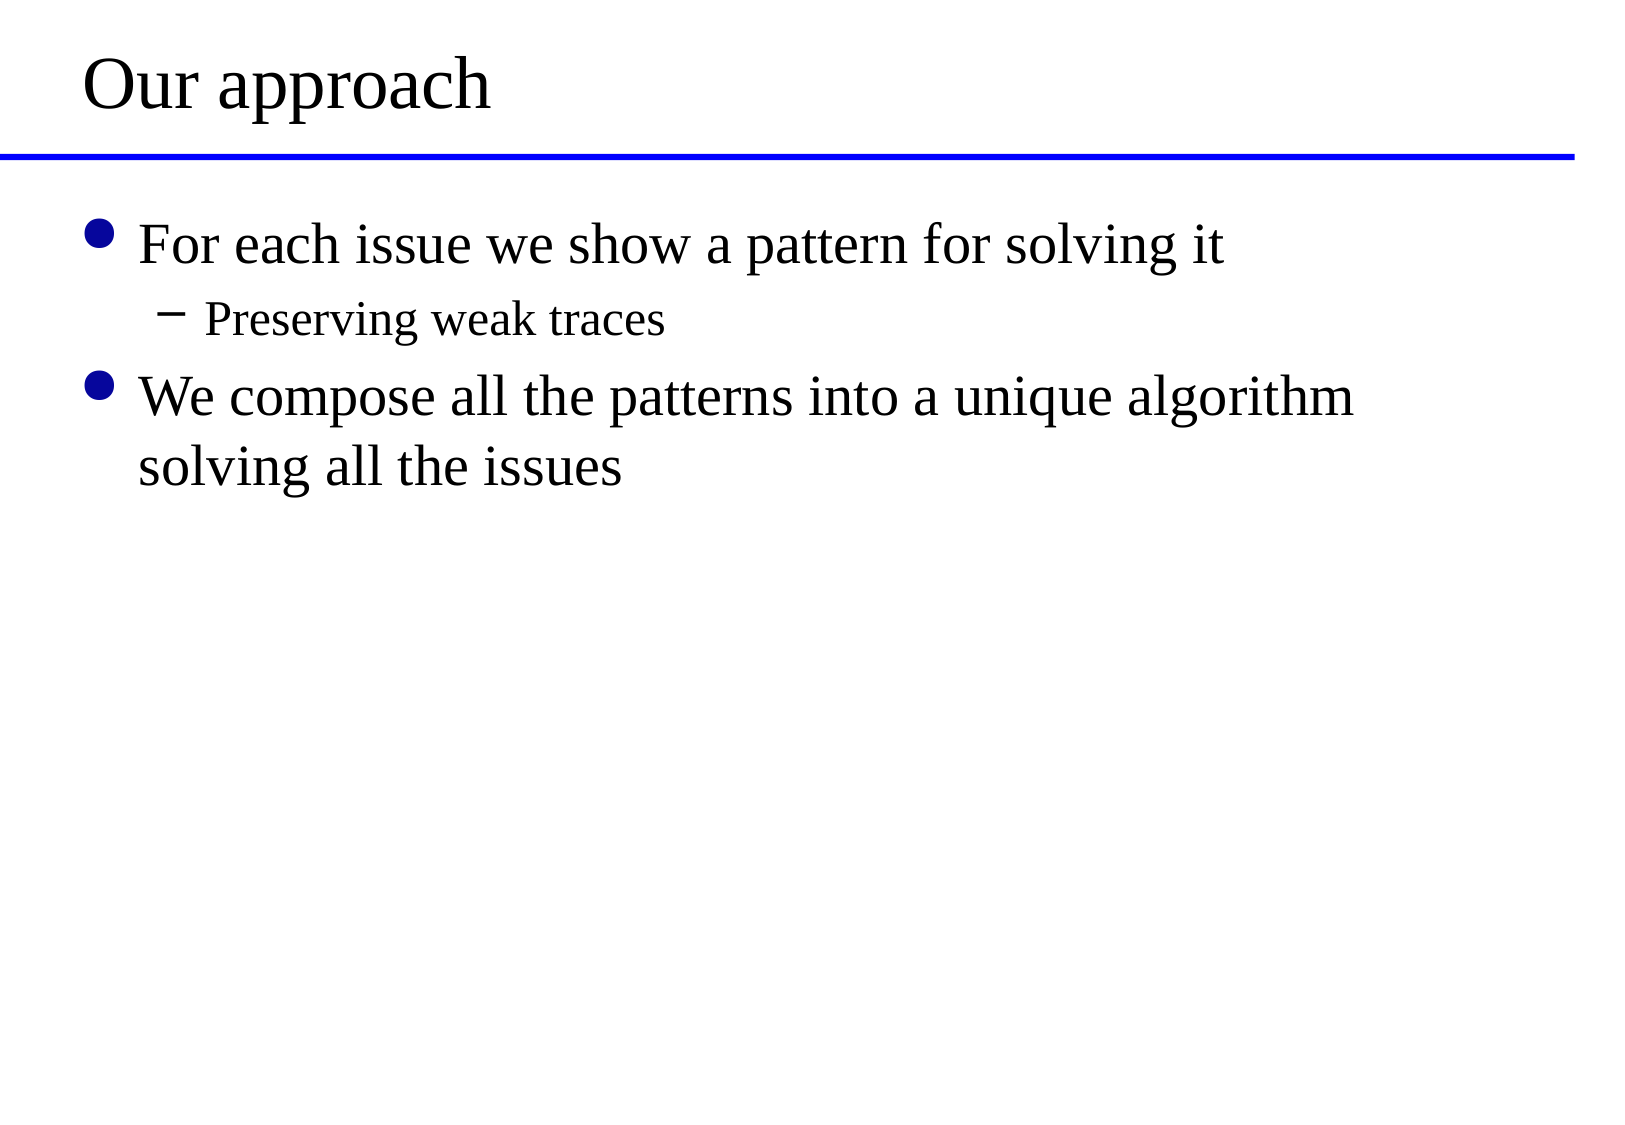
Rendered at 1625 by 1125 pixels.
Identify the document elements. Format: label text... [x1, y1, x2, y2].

title Our approach [67, 27, 1544, 131]
list For each issue we show a pattern for solving it Preserving weak traces We compose all the patterns into a unique algorithm solving all the issues [67, 198, 1546, 1061]
